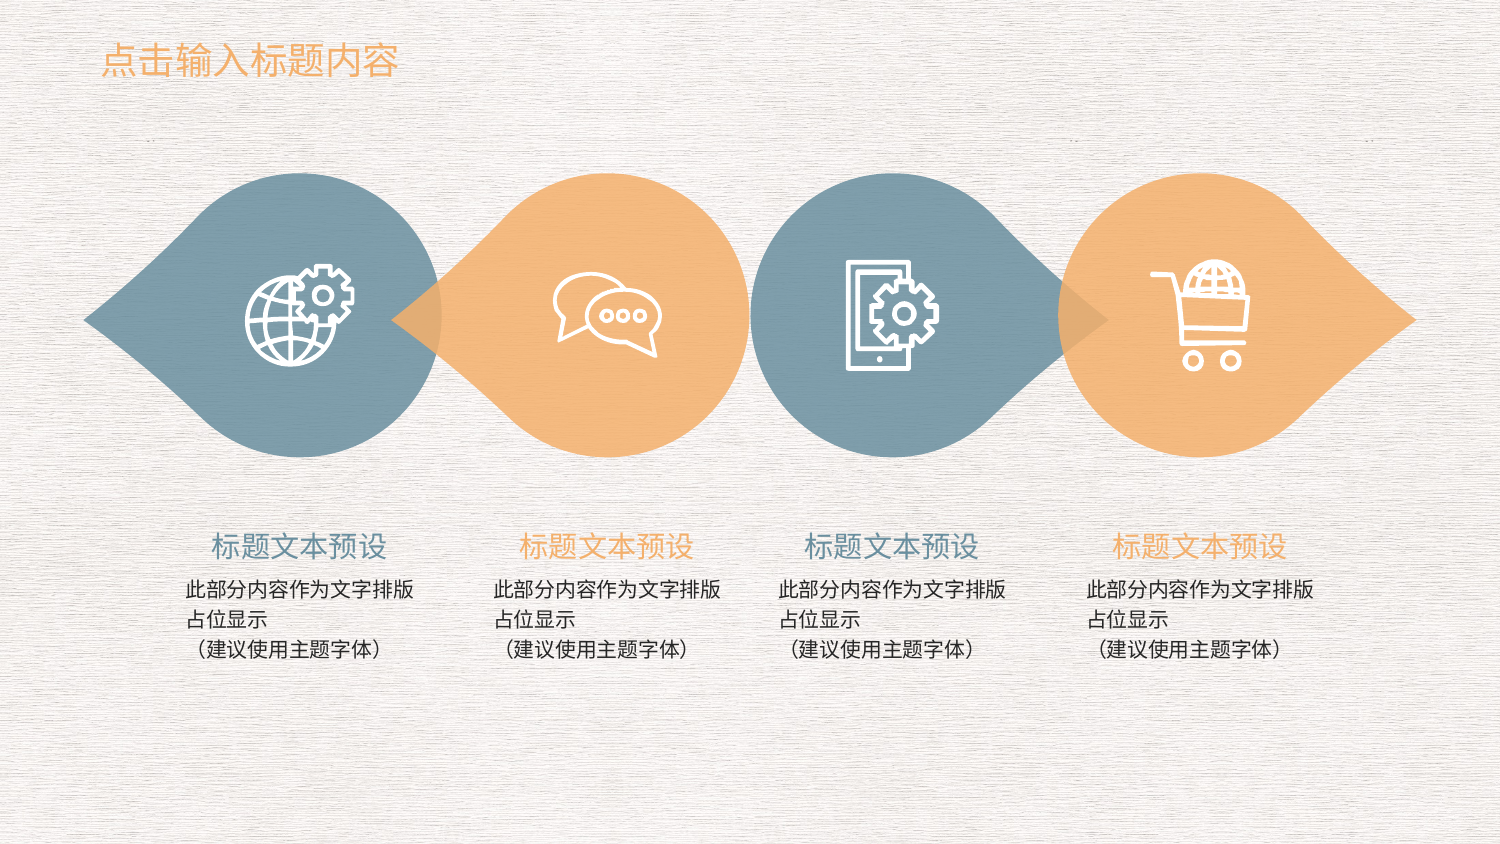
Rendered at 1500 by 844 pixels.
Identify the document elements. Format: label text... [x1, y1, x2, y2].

picture [0, 0, 1500, 844]
text_box 点击输入标题内容 [100, 28, 450, 91]
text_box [750, 173, 1035, 671]
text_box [157, 173, 442, 671]
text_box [465, 173, 748, 671]
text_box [1057, 173, 1343, 671]
